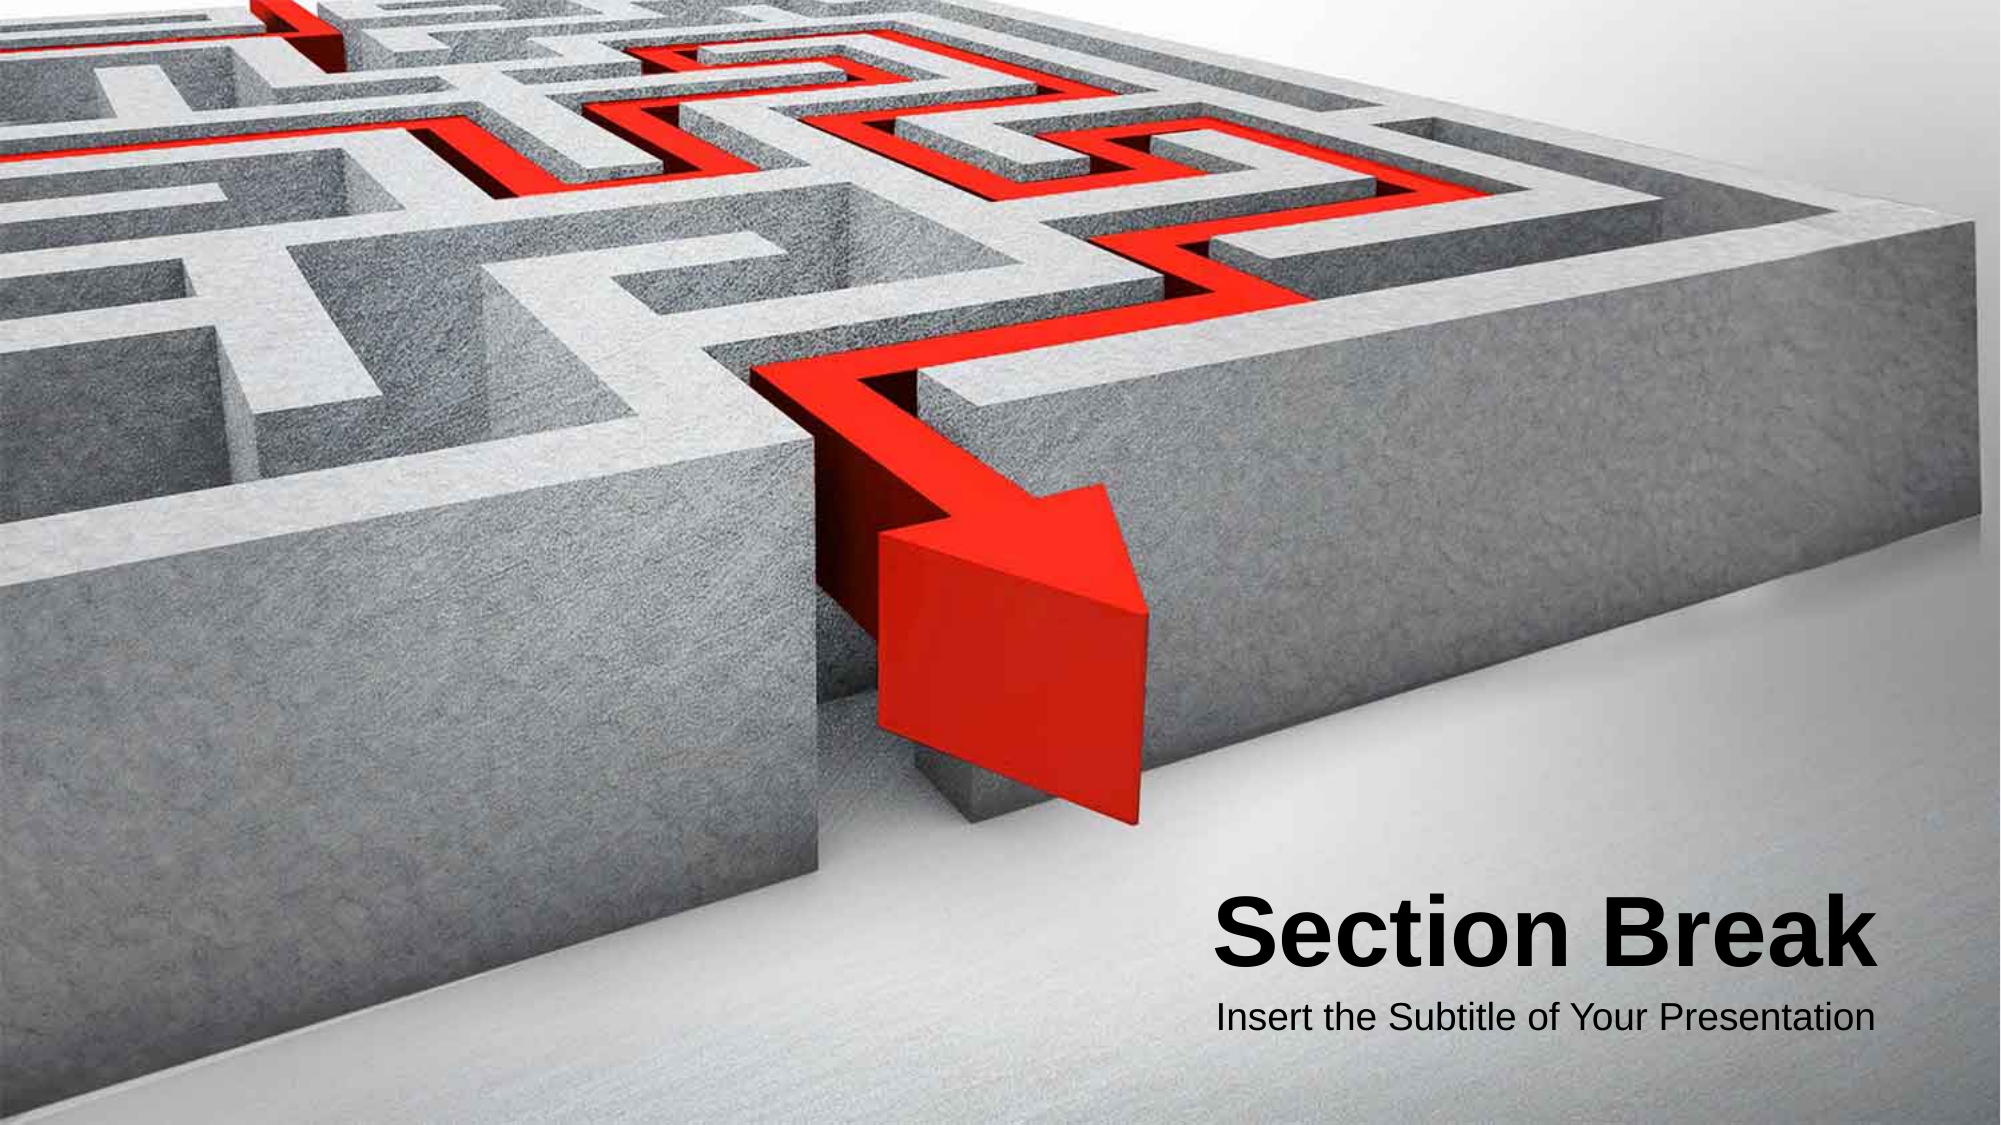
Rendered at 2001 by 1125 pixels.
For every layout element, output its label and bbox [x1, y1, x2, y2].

text_box [1197, 858, 1985, 1047]
picture [0, 0, 2001, 1125]
